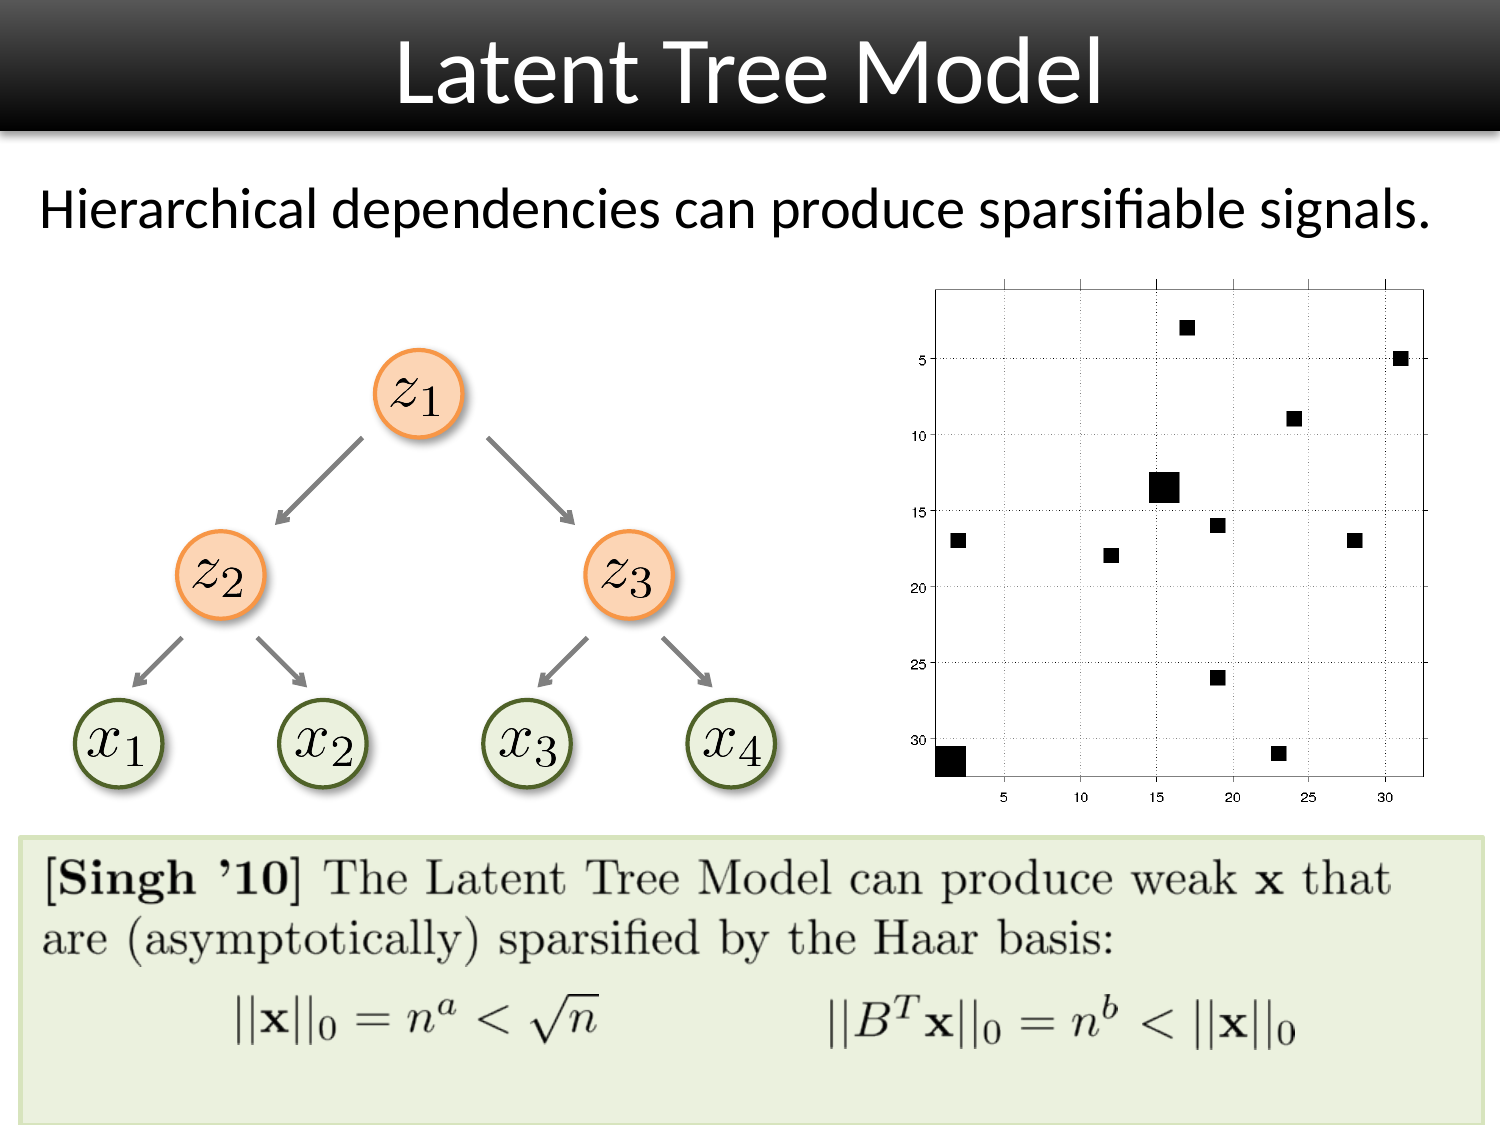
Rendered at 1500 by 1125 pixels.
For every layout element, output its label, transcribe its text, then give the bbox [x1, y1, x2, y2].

text_box [277, 697, 369, 790]
picture [498, 728, 557, 767]
picture [703, 728, 762, 766]
text_box [72, 697, 165, 790]
picture [237, 994, 599, 1046]
text_box [481, 697, 573, 790]
title Latent Tree Model [0, 0, 1500, 131]
text_box Hierarchical dependencies can produce sparsifiable signals. [24, 162, 1475, 248]
picture [911, 279, 1428, 803]
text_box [20, 837, 1484, 1125]
picture [829, 994, 1118, 1050]
picture [294, 728, 352, 766]
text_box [131, 349, 713, 688]
picture [1141, 999, 1295, 1051]
text_box [685, 697, 778, 790]
picture [87, 728, 143, 766]
